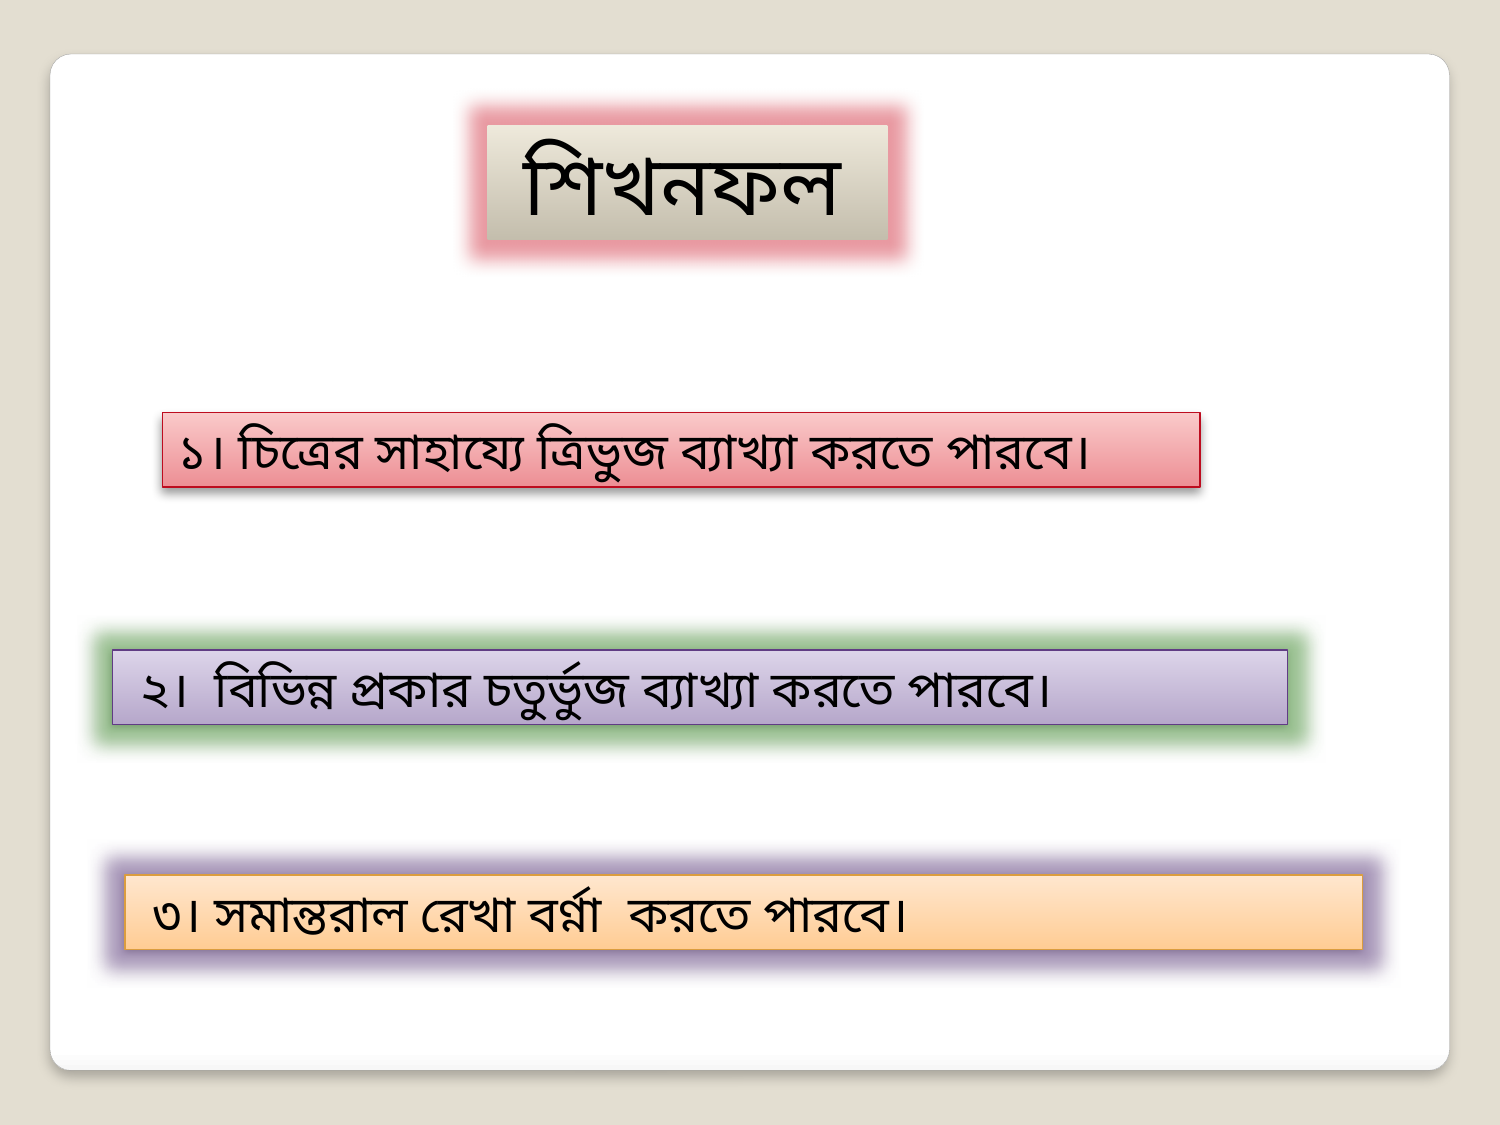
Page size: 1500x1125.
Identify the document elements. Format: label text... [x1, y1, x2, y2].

text_box ১। চিত্রের সাহায্যে ত্রিভুজ ব্যাখ্যা করতে পারবে। [162, 412, 1201, 488]
text_box ৩। সমান্তরাল রেখা বর্ণ্না করতে পারবে। [124, 874, 1363, 950]
text_box শিখনফল [487, 125, 888, 240]
text_box ২। বিভিন্ন প্রকার চতুর্ভুজ ব্যাখ্যা করতে পারবে। [112, 649, 1288, 725]
